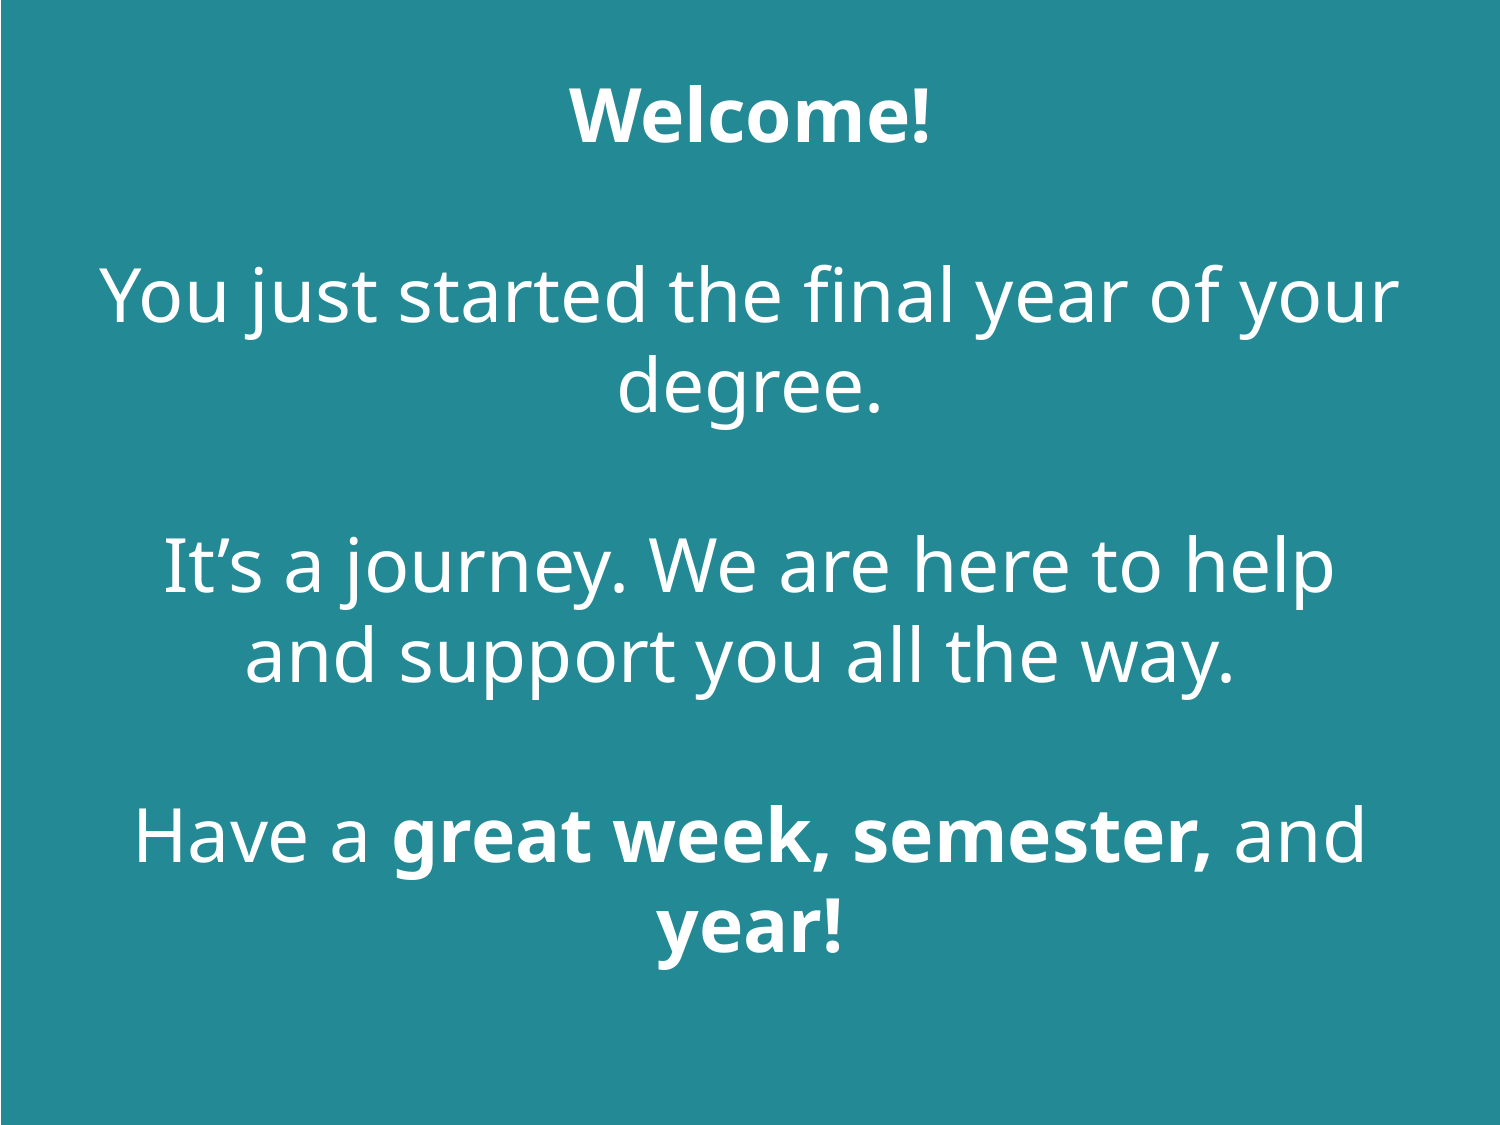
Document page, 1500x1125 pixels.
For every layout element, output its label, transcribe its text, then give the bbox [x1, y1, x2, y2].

title Welcome! You just started the final year of your degree. It’s a journey. We are here to help and support you all the way. Have a great week, semester, and year! [75, 468, 1426, 657]
text_box [0, 0, 1500, 1125]
